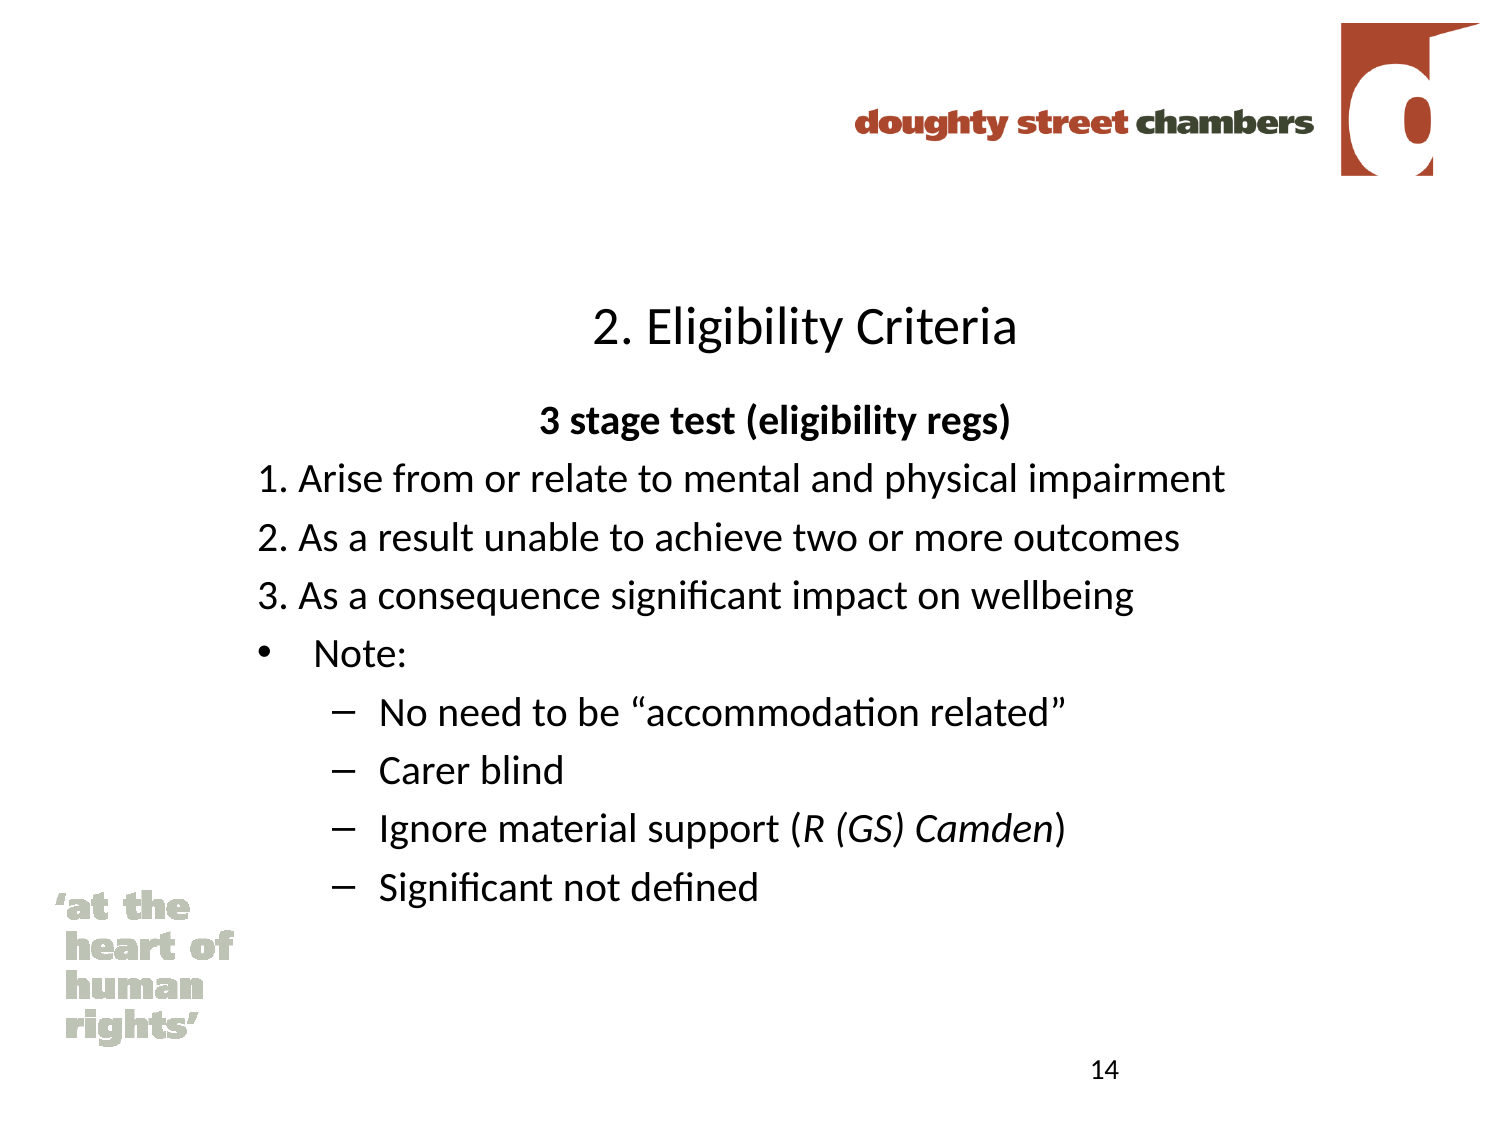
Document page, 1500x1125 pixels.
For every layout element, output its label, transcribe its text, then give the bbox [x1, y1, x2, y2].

picture [855, 23, 1480, 176]
slide_number 14 [1074, 1042, 1425, 1103]
title 2. Eligibility Criteria [281, 257, 1344, 389]
list 3 stage test (eligibility regs) 1. Arise from or relate to mental and physical impairment 2. As a result unable to achieve two or more outcomes 3. As a consequence significant impact on wellbeing Note: No need to be “accommodation related” Carer blind Ignore material support (R (GS) Camden) Significant not defined [241, 385, 1309, 960]
